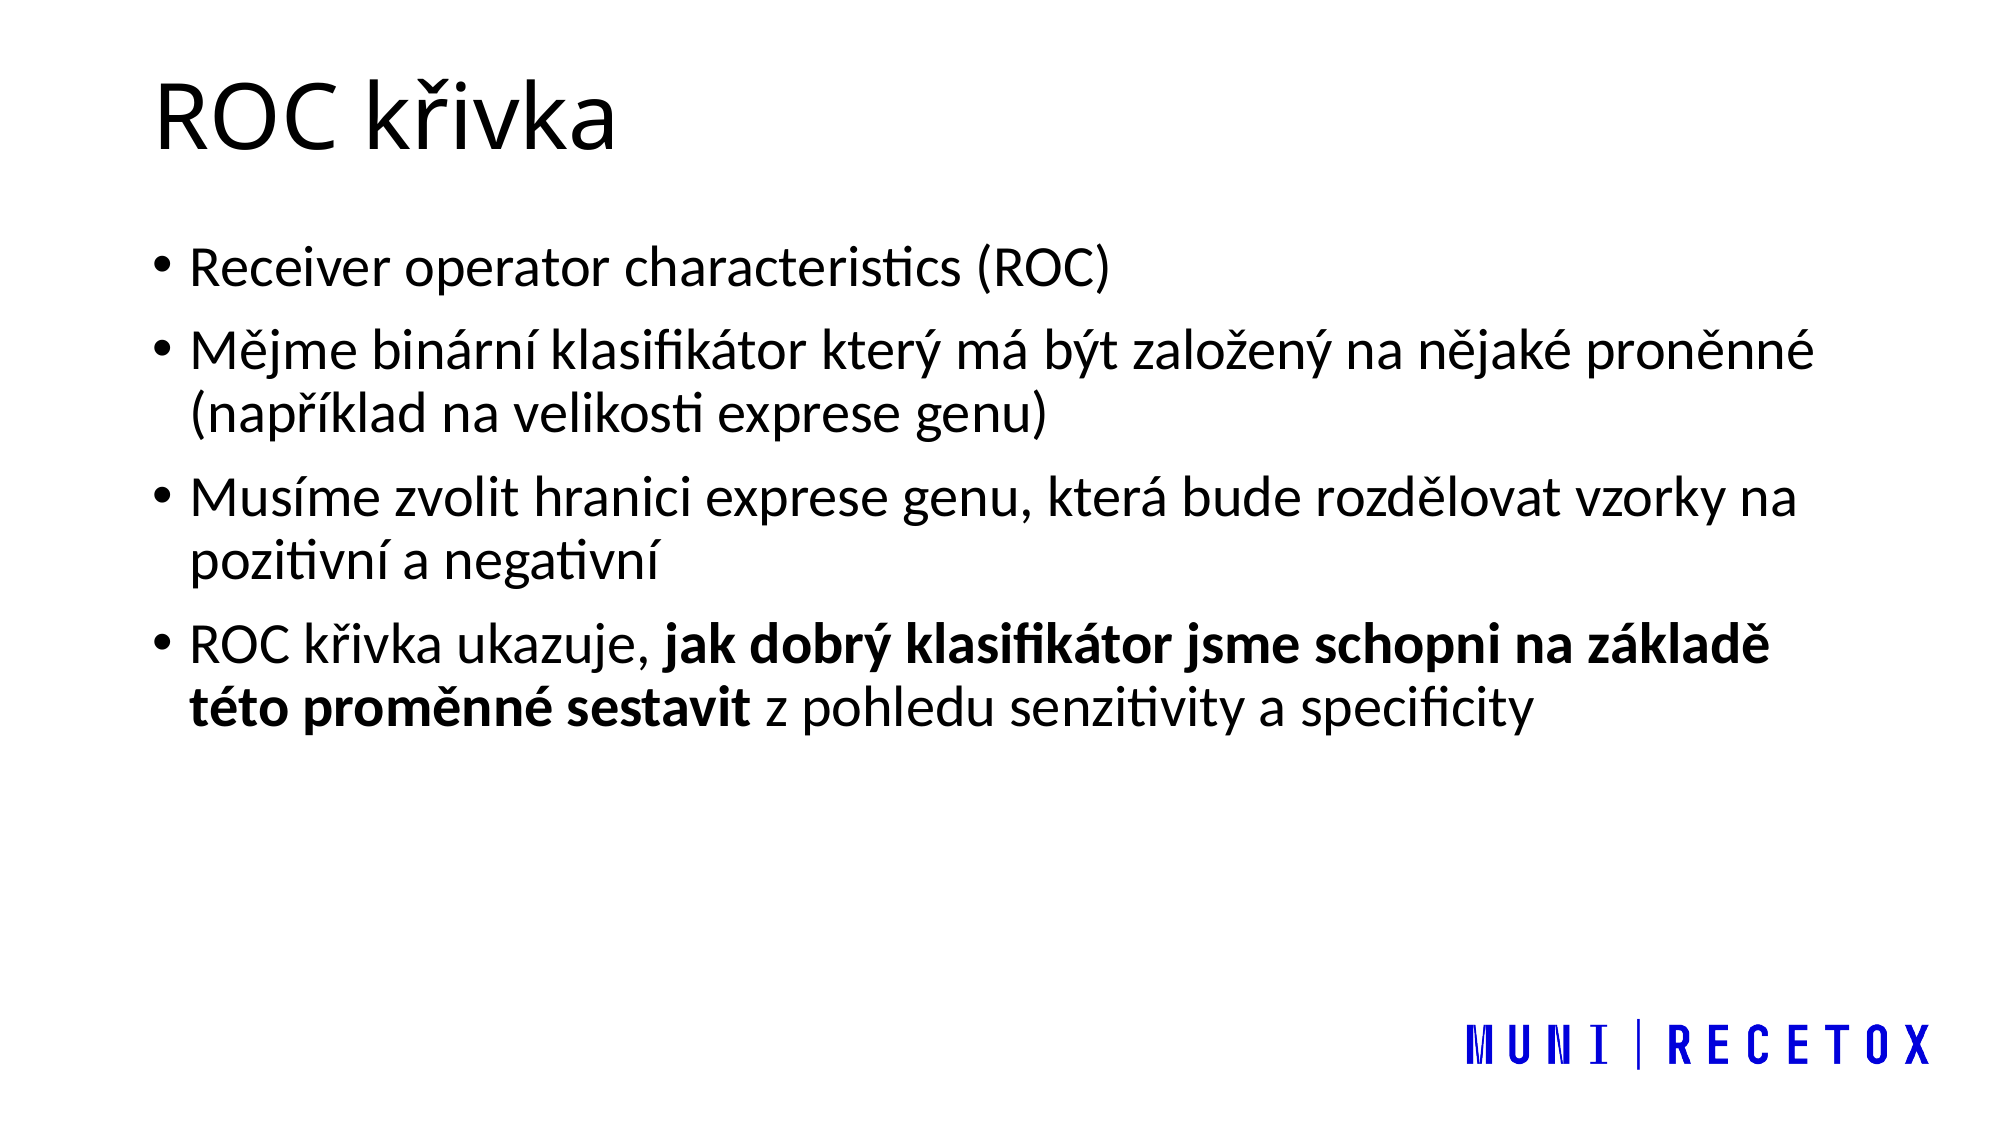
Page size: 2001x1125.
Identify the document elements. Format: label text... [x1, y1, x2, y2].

picture [1421, 983, 1961, 1102]
title ROC křivka [137, 59, 1863, 180]
list Receiver operator characteristics (ROC) Mějme binární klasifikátor který má být založený na nějaké proněnné (například na velikosti exprese genu) Musíme zvolit hranici exprese genu, která bude rozdělovat vzorky na pozitivní a negativní ROC křivka ukazuje, jak dobrý klasifikátor jsme schopni na základě této proměnné sestavit z pohledu senzitivity a specificity [137, 228, 1863, 1001]
